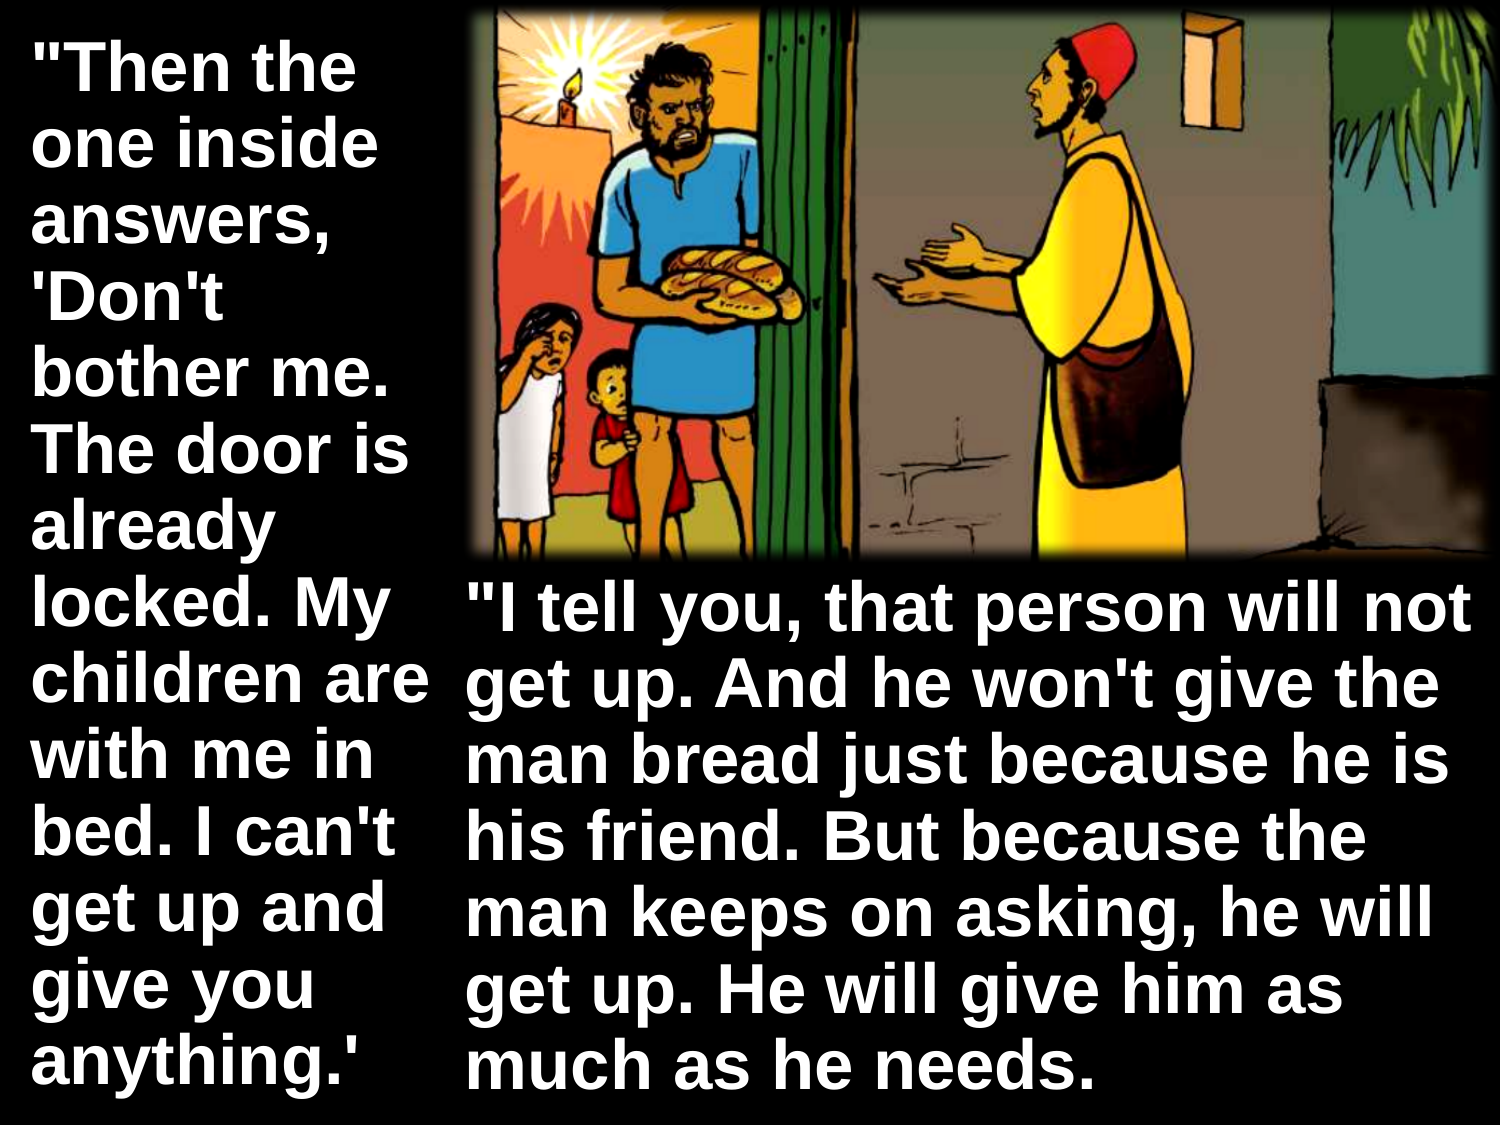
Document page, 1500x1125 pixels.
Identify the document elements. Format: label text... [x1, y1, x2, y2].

text_box "I tell you, that person will not get up. And he won't give the man bread just because he is his friend. But because the man keeps on asking, he will get up. He will give him as much as he needs. [449, 562, 1500, 1125]
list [462, 3, 1500, 563]
list "Then the one inside answers, 'Don't bother me. The door is already locked. My children are with me in bed. I can't get up and give you anything.' [0, 0, 463, 1125]
